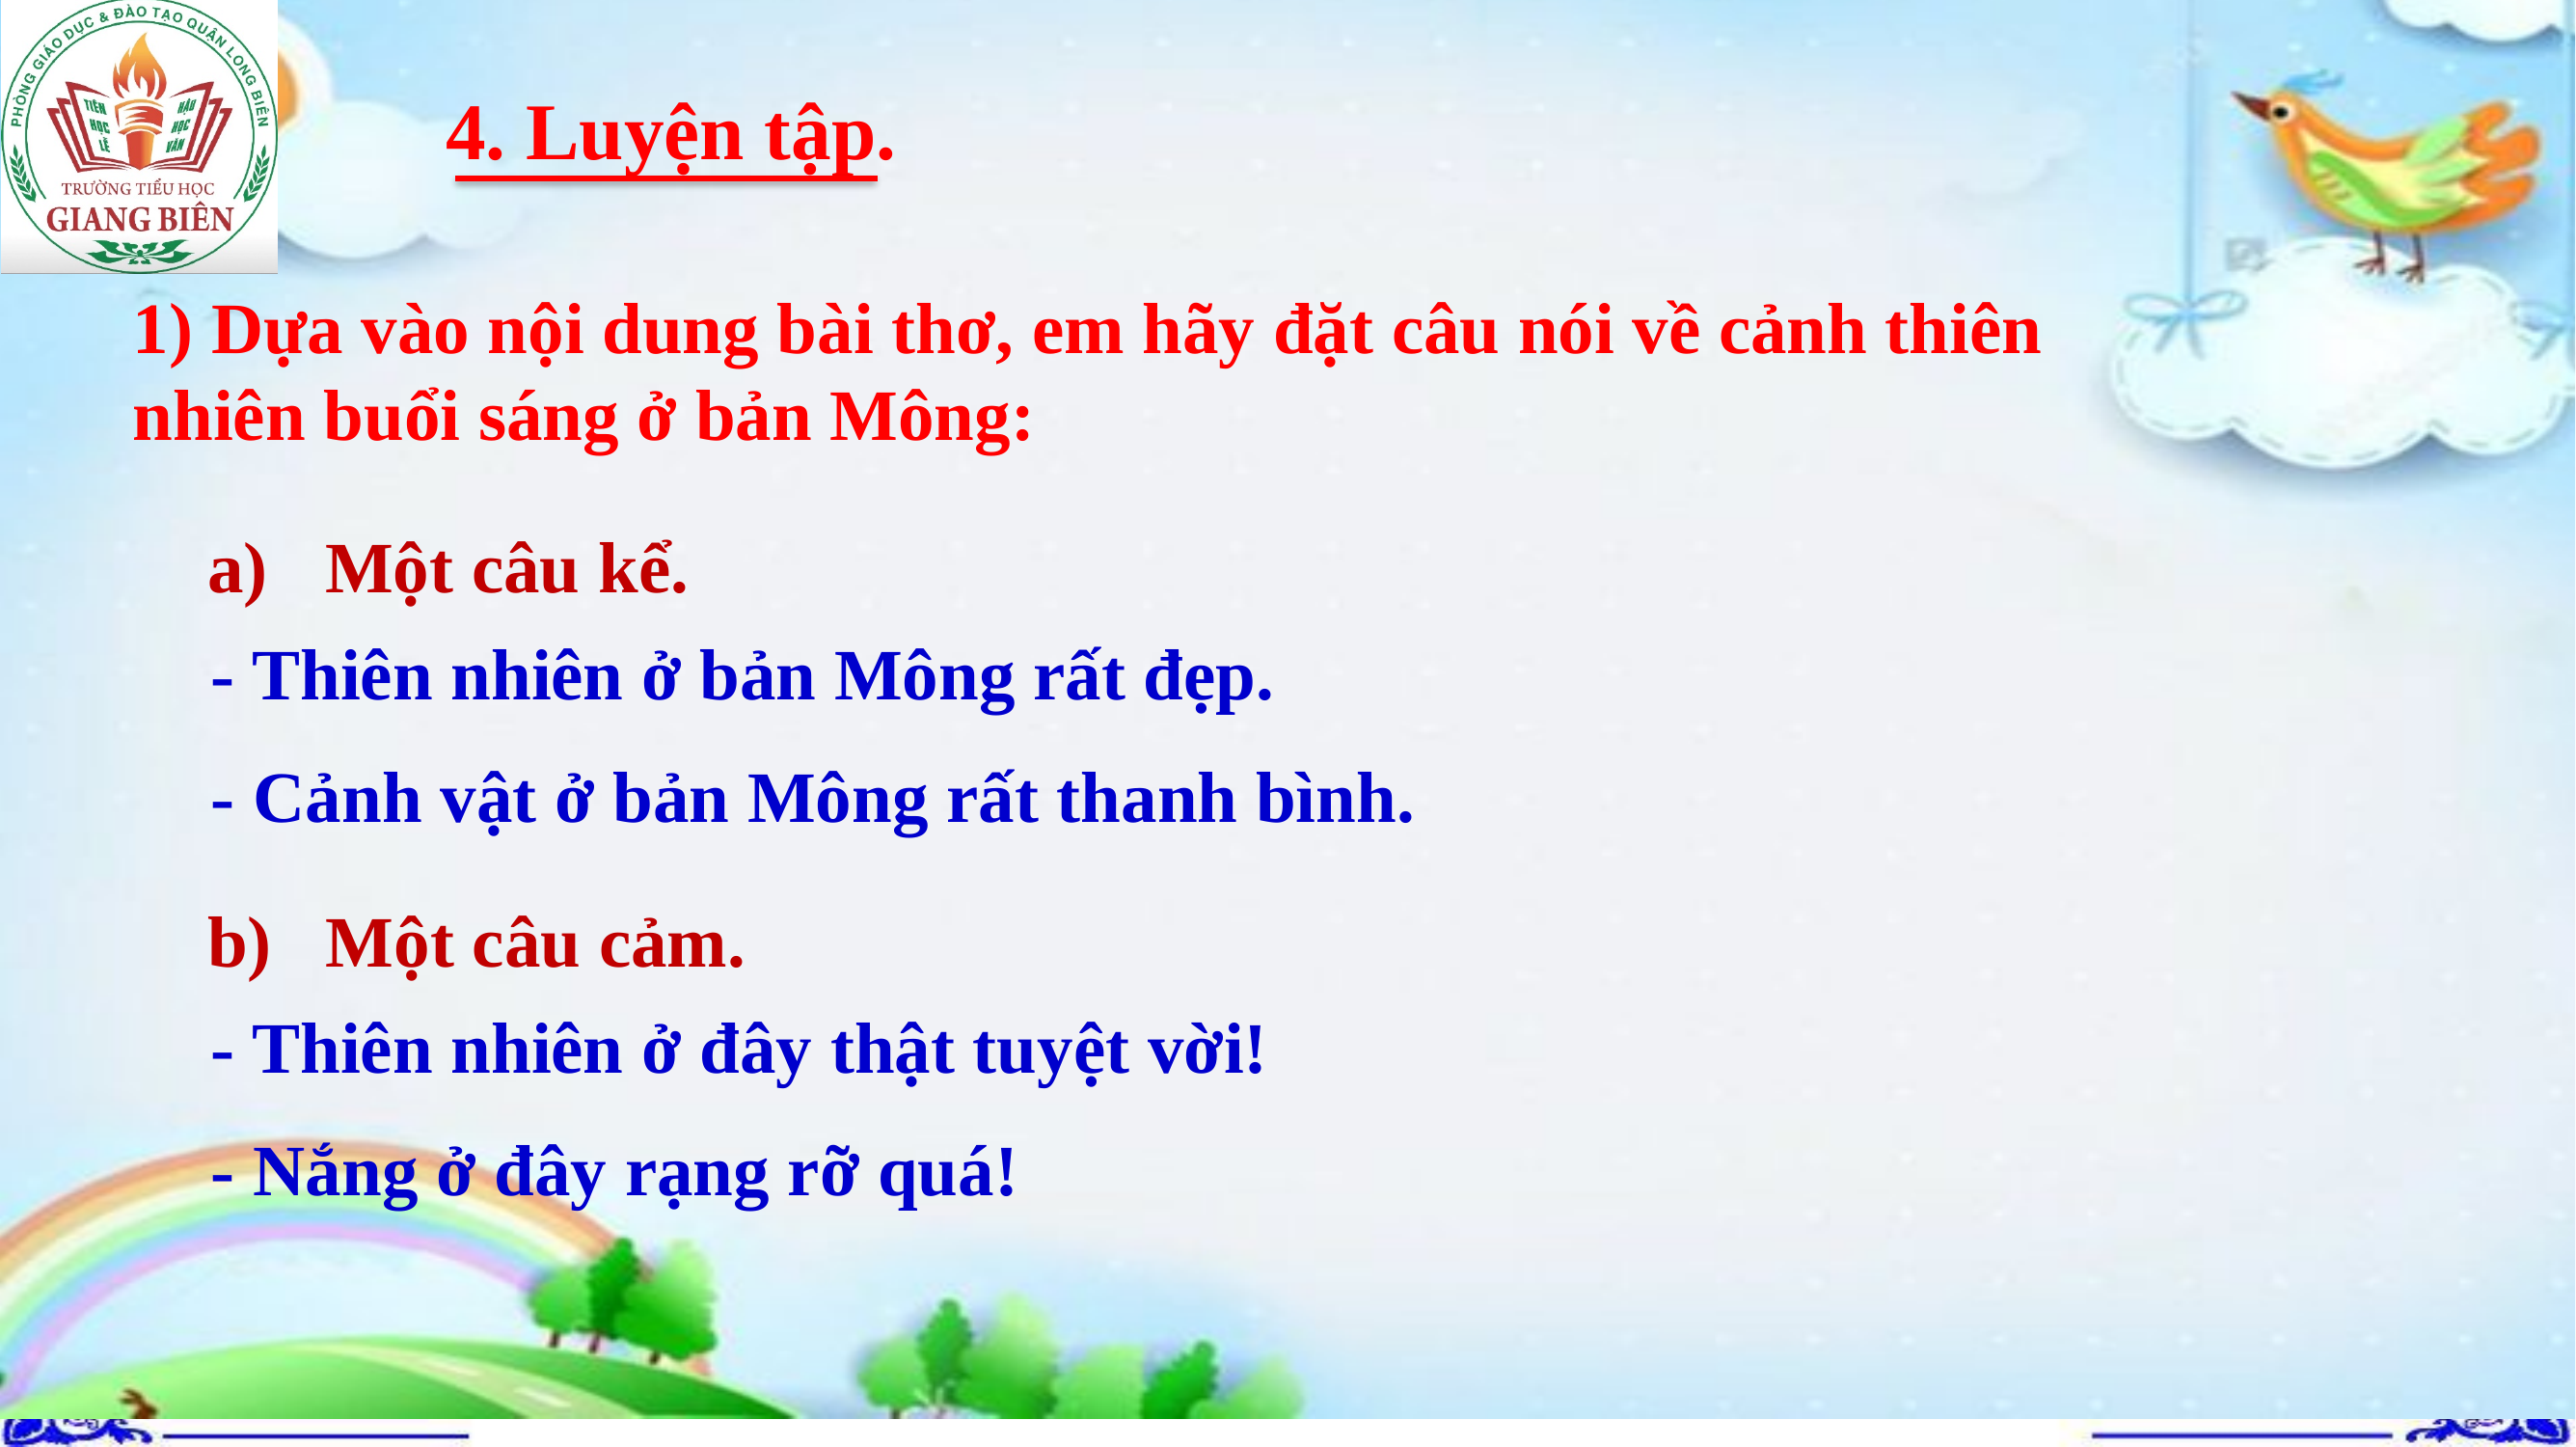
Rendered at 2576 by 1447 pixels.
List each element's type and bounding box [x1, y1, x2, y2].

text_box [431, 71, 975, 185]
picture [0, 0, 2576, 1447]
